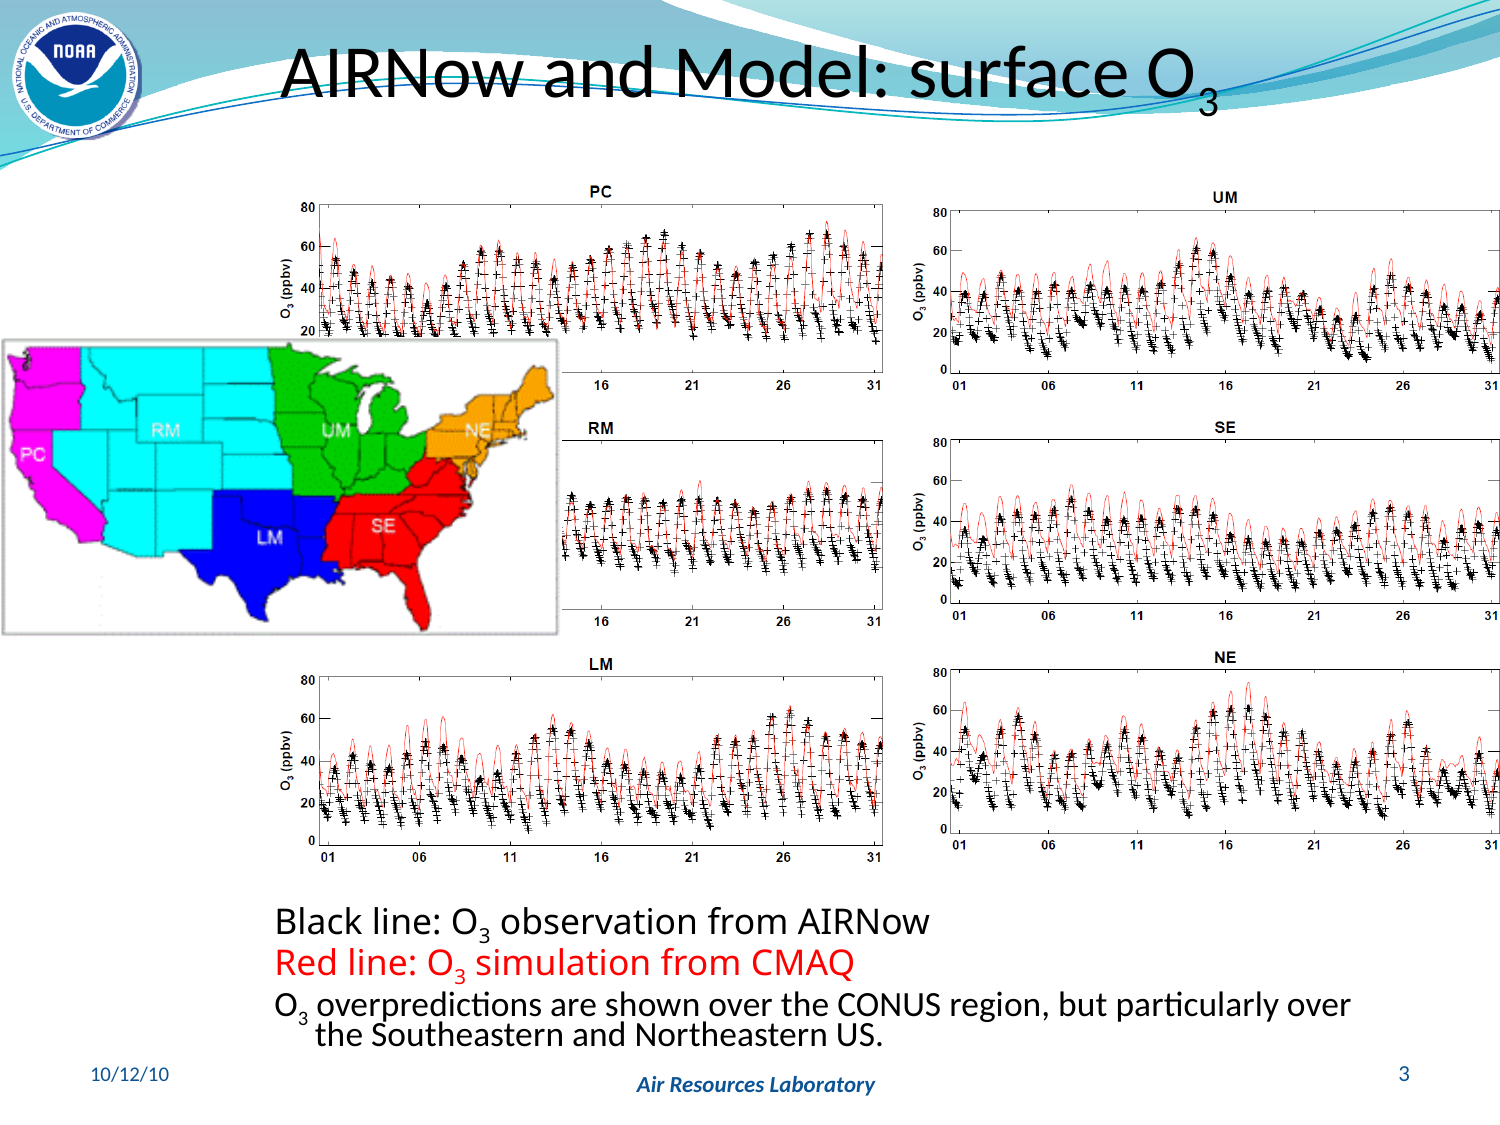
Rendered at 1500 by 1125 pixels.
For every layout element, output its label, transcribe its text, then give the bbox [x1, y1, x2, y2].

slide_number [75, 1042, 425, 1103]
picture [12, 126, 138, 138]
picture [0, 149, 884, 888]
title AIRNow and Model: surface O3 [0, 24, 1500, 126]
picture [12, 12, 138, 24]
text_box Black line: O3 observation from AIRNow Red line: O3 simulation from CMAQ O3 overpredictions are shown over the CONUS region, but particularly over the Southeastern and Northeastern US. [149, 899, 1413, 1063]
picture [902, 149, 1500, 888]
slide_number 3 [1299, 1042, 1425, 1103]
